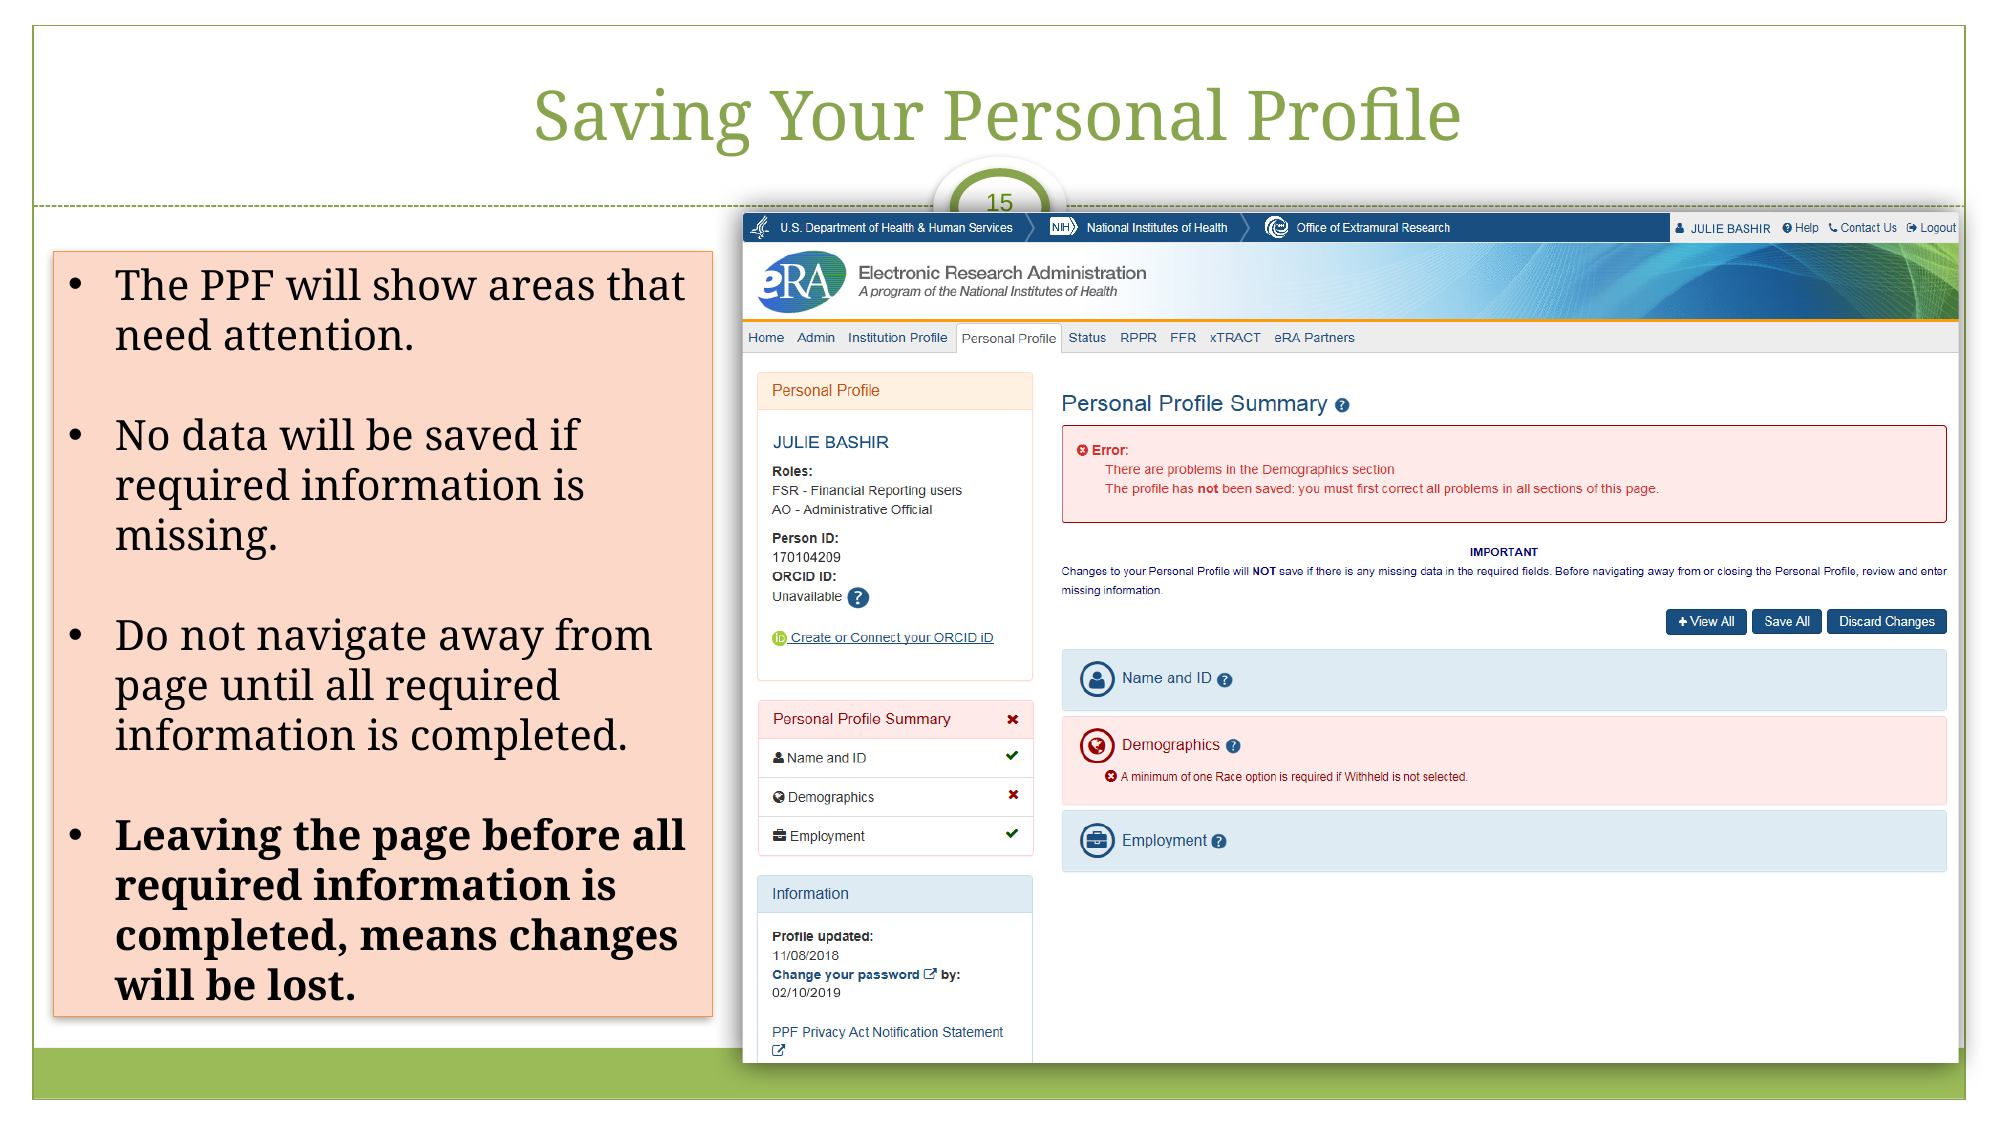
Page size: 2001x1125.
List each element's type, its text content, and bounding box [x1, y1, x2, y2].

title Saving Your Personal Profile [65, 37, 1933, 162]
picture [742, 212, 1959, 1063]
text_box The PPF will show areas that need attention. No data will be saved if required information is missing. Do not navigate away from page until all required information is completed. Leaving the page before all required information is completed, means changes will be lost. [53, 251, 713, 1017]
